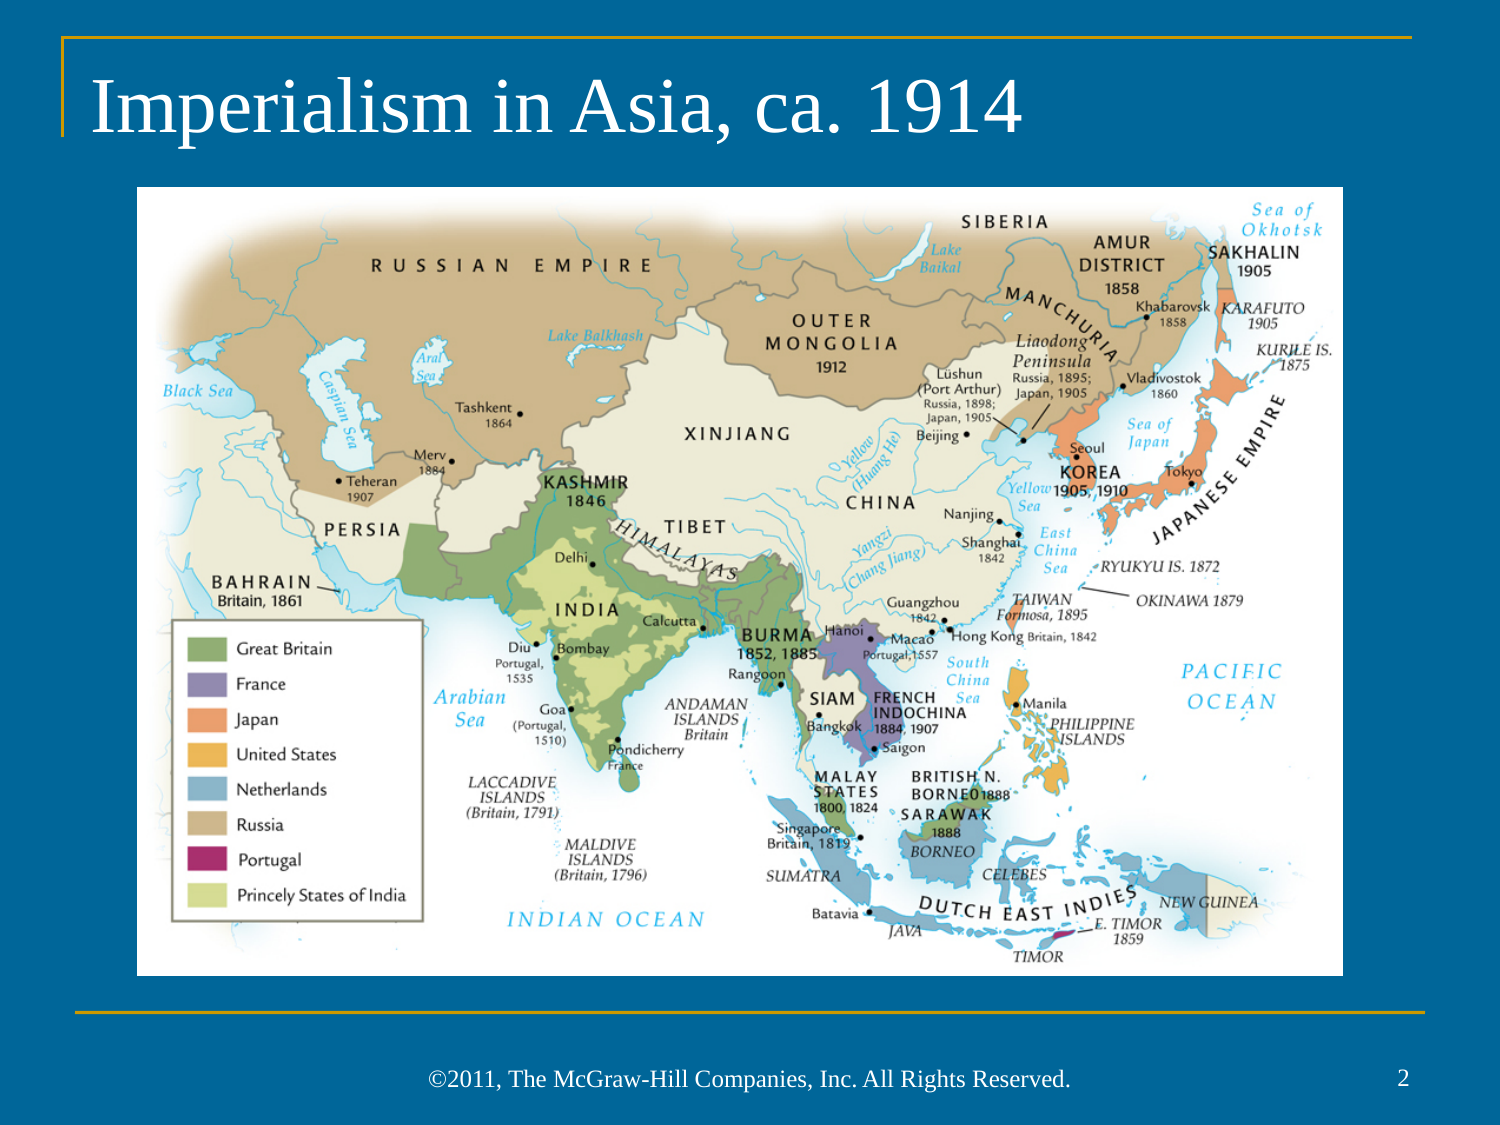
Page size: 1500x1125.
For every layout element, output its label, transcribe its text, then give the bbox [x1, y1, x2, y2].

picture [138, 188, 1342, 975]
title Imperialism in Asia, ca. 1914 [74, 45, 1426, 233]
footer ©2011, The McGraw-Hill Companies, Inc. All Rights Reserved. [324, 1024, 1176, 1101]
slide_number 2 [1074, 1023, 1426, 1100]
